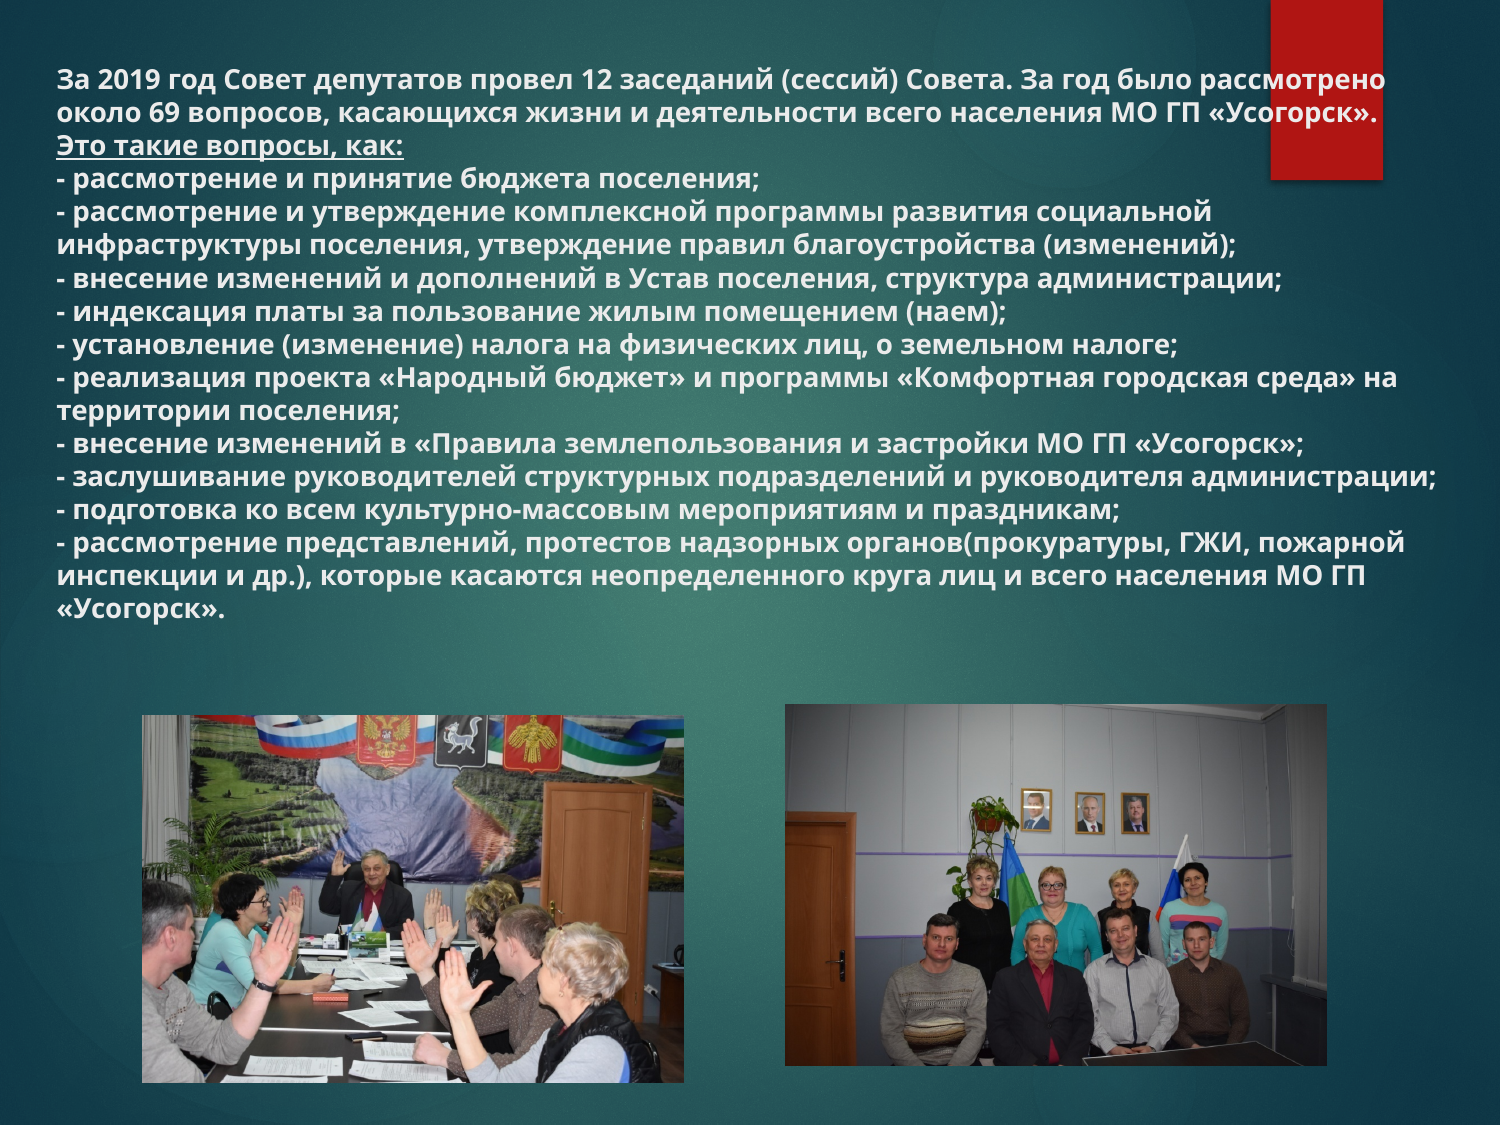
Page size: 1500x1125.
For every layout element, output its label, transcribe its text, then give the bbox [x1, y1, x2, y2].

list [785, 704, 1327, 1066]
title За 2019 год Совет депутатов провел 12 заседаний (сессий) Совета. За год было рассмотрено около 69 вопросов, касающихся жизни и деятельности всего населения МО ГП «Усогорск». Это такие вопросы, как: - рассмотрение и принятие бюджета поселения; - рассмотрение и утверждение комплексной программы развития социальной инфраструктуры поселения, утверждение правил благоустройства (изменений); - внесение изменений и дополнений в Устав поселения, структура администрации; - индексация платы за пользование жилым помещением (наем); - установление (изменение) налога на физических лиц, о земельном налоге; - реализация проекта «Народный бюджет» и программы «Комфортная городская среда» на территории поселения; - внесение изменений в «Правила землепользования и застройки МО ГП «Усогорск»; - заслушивание руководителей структурных подразделений и руководителя администрации; - подготовка ко всем культурно-массовым мероприятиям и праздникам; - рассмотрение представлений, протестов надзорных органов(прокуратуры, ГЖИ, пожарной инспекции и др.), которые касаются неопределенного круга лиц и всего населения МО ГП «Усогорск». [41, 54, 1459, 705]
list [142, 715, 685, 1084]
